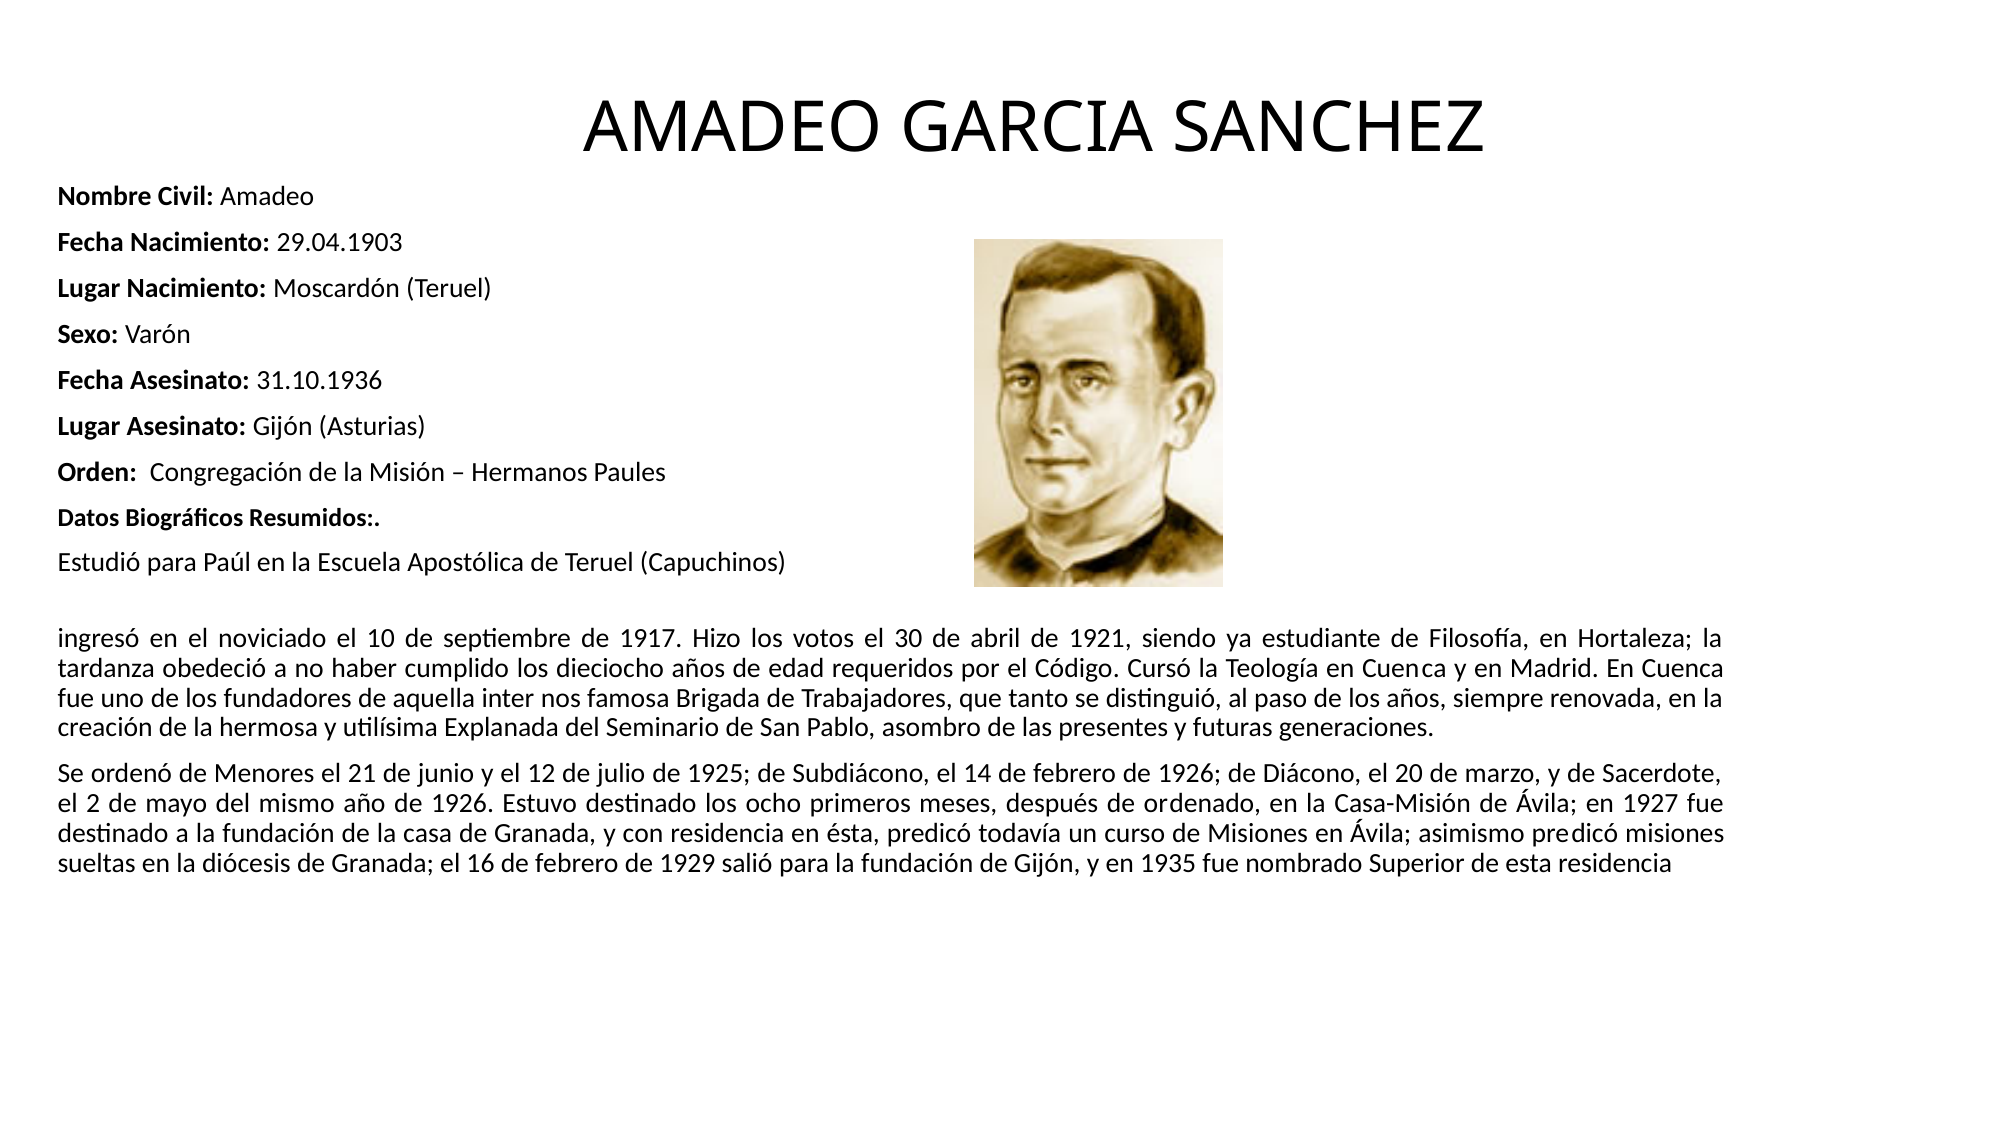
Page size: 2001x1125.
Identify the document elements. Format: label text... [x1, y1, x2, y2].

title AMADEO GARCIA SANCHEZ [296, 82, 1773, 175]
picture [974, 239, 1223, 587]
subtitle Nombre Civil: Amadeo Fecha Nacimiento: 29.04.1903 Lugar Nacimiento: Moscardón (Teruel) Sexo: Varón Fecha Asesinato: 31.10.1936 Lugar Asesinato: Gijón (Asturias) Orden: Congregación de la Misión – Hermanos Paules Datos Biográficos Resumidos:. Estudió para Paúl en la Es­cuela Apostólica de Teruel (Capuchinos) ingresó en el no­viciado el 10 de septiembre de 1917. Hizo los votos el 30 de abril de 1921, siendo ya estudiante de Filosofía, en Hortaleza; la tardanza obedeció a no haber cumplido los dieciocho años de edad requeridos por el Código. Cursó la Teología en Cuen­ca y en Madrid. En Cuenca fue uno de los fundadores de aque­lla inter nos famosa Brigada de Trabajadores, que tanto se distinguió, al paso de los años, siempre renovada, en la crea­ción de la hermosa y utilísima Explanada del Seminario de San Pablo, asombro de las presentes y futuras generaciones. Se ordenó de Menores el 21 de junio y el 12 de julio de 1925; de Subdiácono, el 14 de febrero de 1926; de Diácono, el 20 de marzo, y de Sacerdote, el 2 de mayo del mismo año de 1926. Estuvo destinado los ocho primeros meses, después de or­denado, en la Casa-Misión de Ávila; en 1927 fue destinado a la fundación de la casa de Granada, y con residencia en ésta, predicó todavía un curso de Misiones en Ávila; asimismo pre­dicó misiones sueltas en la diócesis de Granada; el 16 de fe­brero de 1929 salió para la fundación de Gijón, y en 1935 fue nombrado Superior de esta residencia [42, 174, 1740, 1084]
